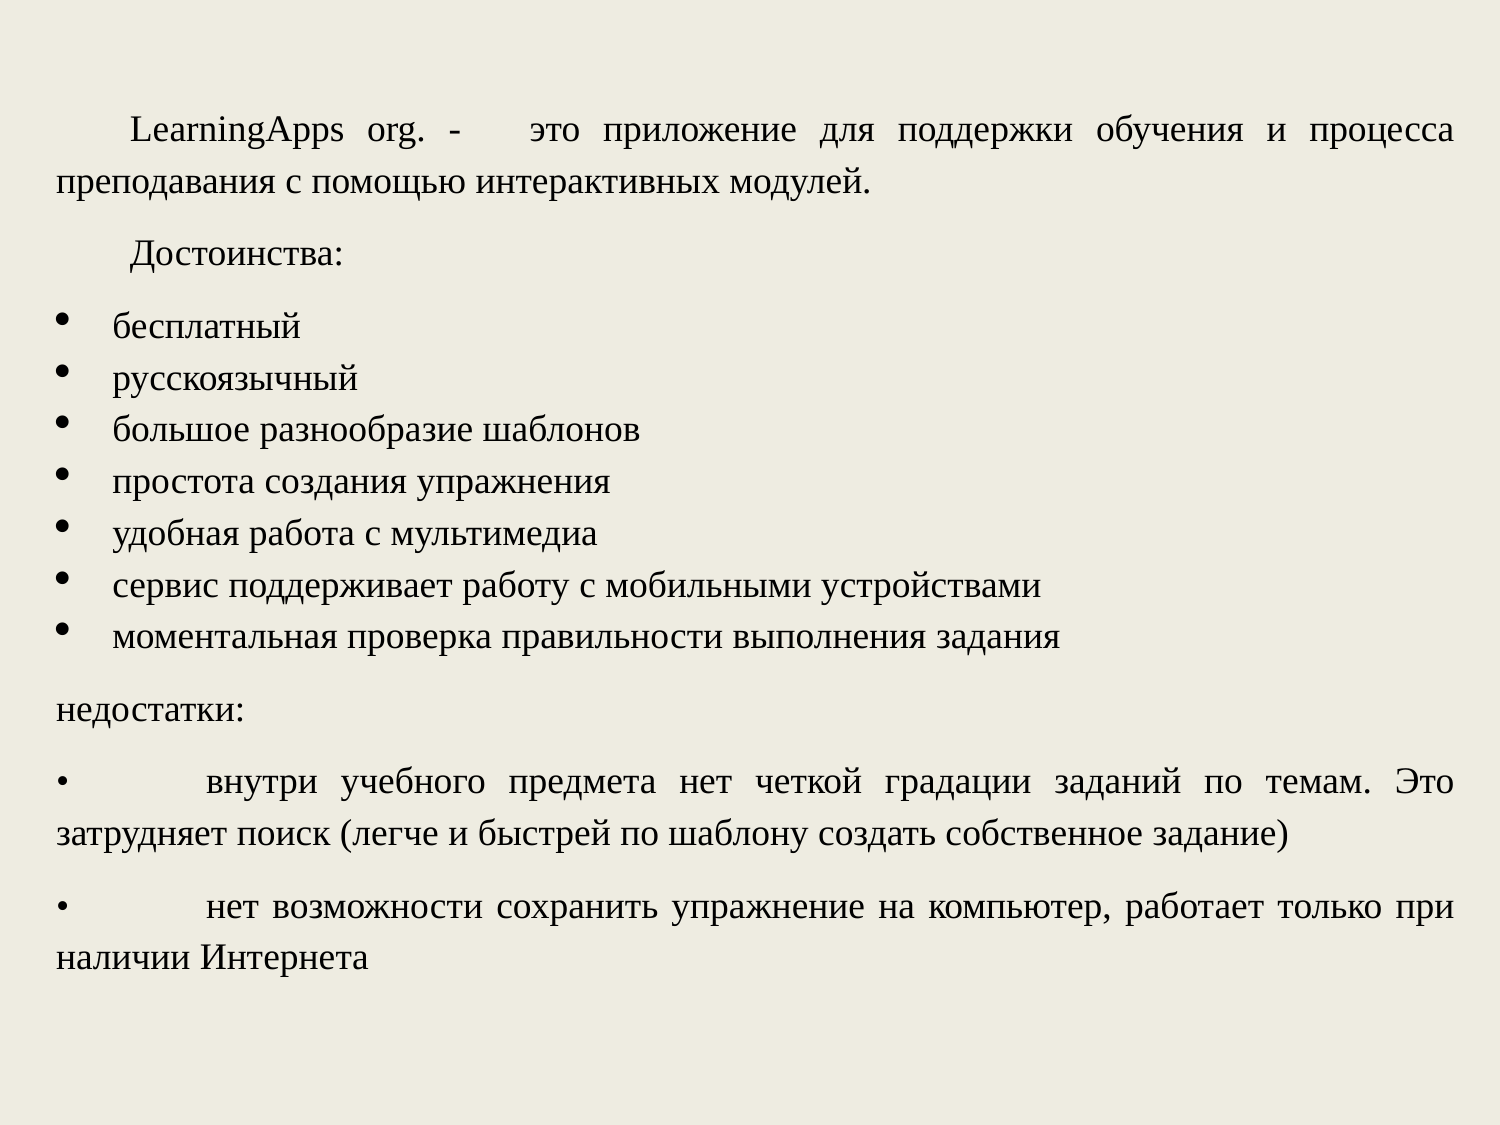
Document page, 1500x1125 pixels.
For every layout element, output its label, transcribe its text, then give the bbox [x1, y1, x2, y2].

text_box LearningApps org. - это приложение для поддержки обучения и процесса преподавания с помощью интерактивных модулей. Достоинства: бесплатный русскоязычный большое разнообразие шаблонов простота создания упражнения удобная работа с мультимедиа сервис поддерживает работу с мобильными устройствами моментальная проверка правильности выполнения задания недостатки: • внутри учебного предмета нет четкой градации заданий по темам. Это затрудняет поиск (легче и быстрей по шаблону создать собственное задание) • нет возможности сохранить упражнение на компьютер, работает только при наличии Интернета [41, 90, 1471, 985]
